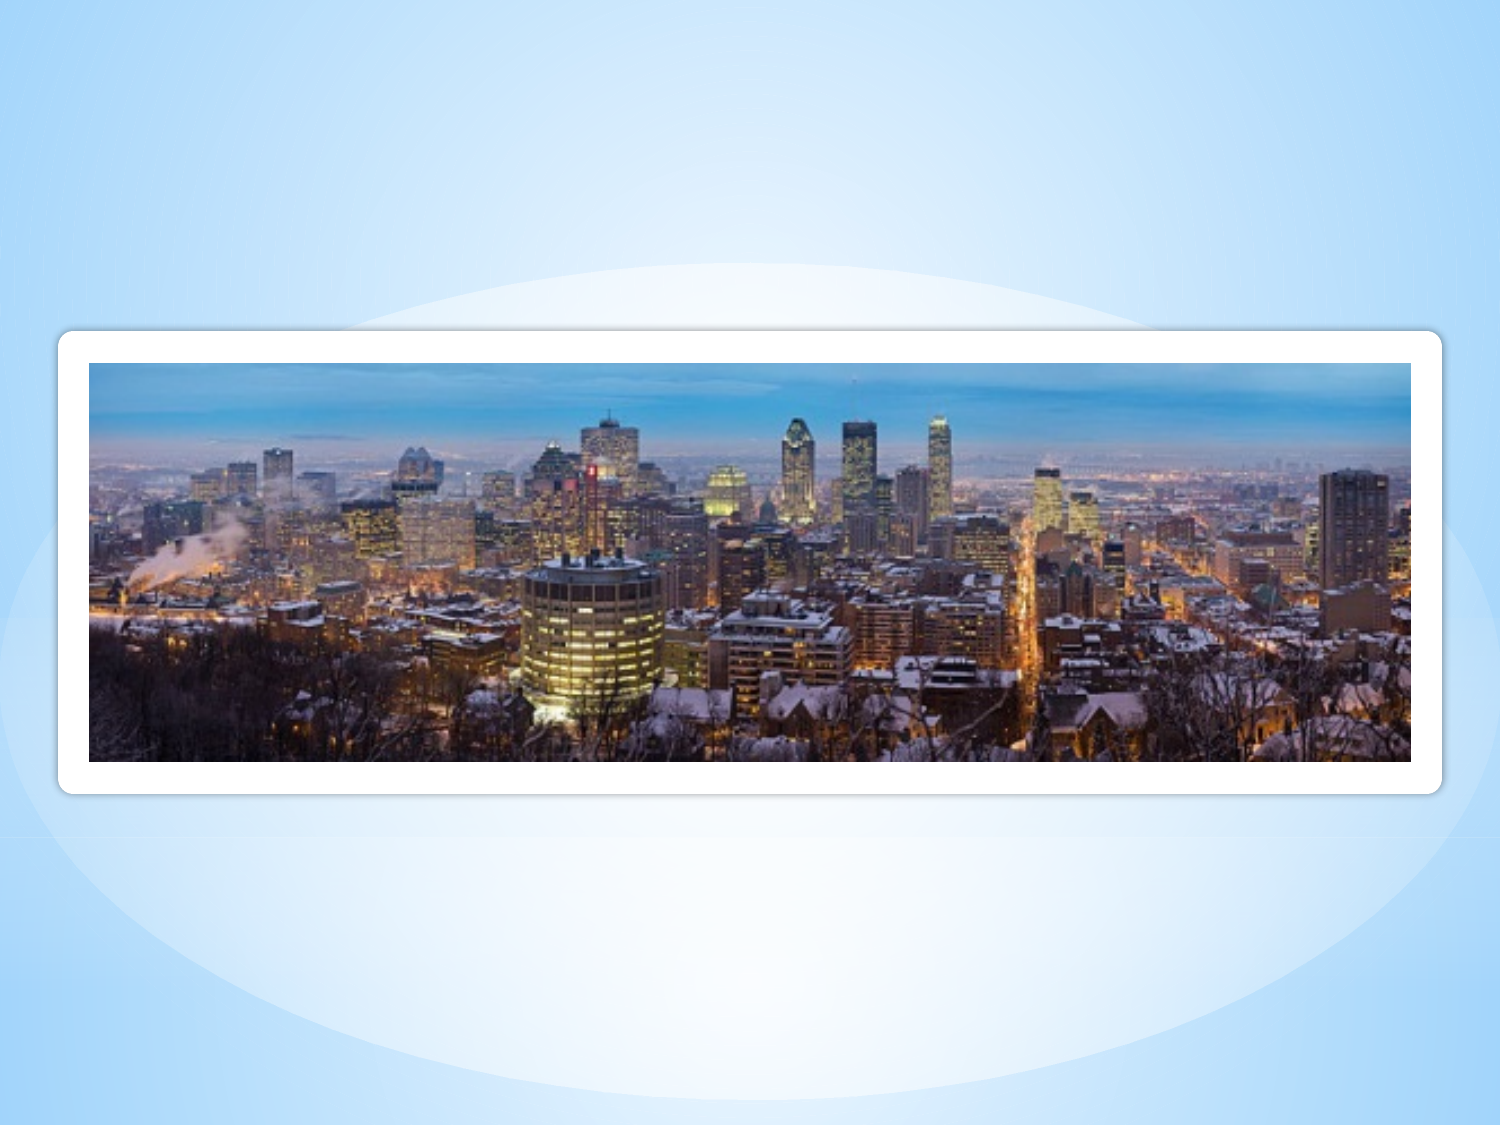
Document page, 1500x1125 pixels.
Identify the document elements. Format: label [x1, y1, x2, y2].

picture [88, 362, 1412, 763]
